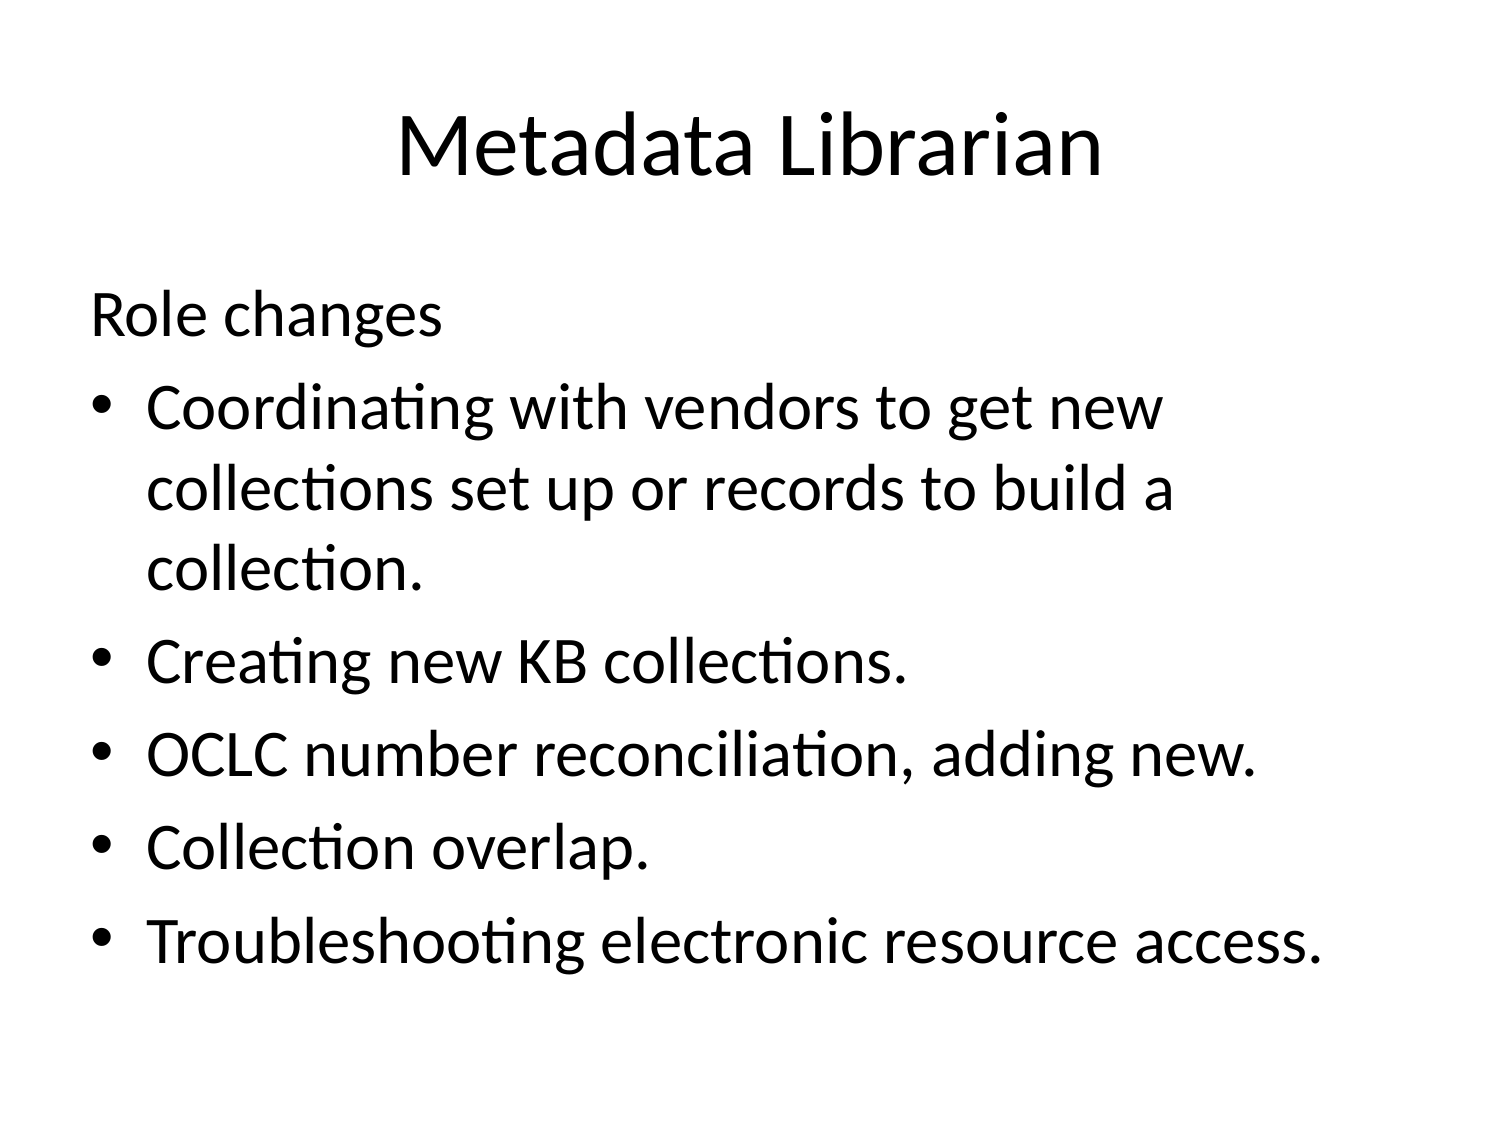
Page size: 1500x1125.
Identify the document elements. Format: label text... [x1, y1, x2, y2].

list Role changes Coordinating with vendors to get new collections set up or records to build a collection. Creating new KB collections. OCLC number reconciliation, adding new. Collection overlap. Troubleshooting electronic resource access. [75, 262, 1425, 1005]
title Metadata Librarian [75, 45, 1425, 233]
